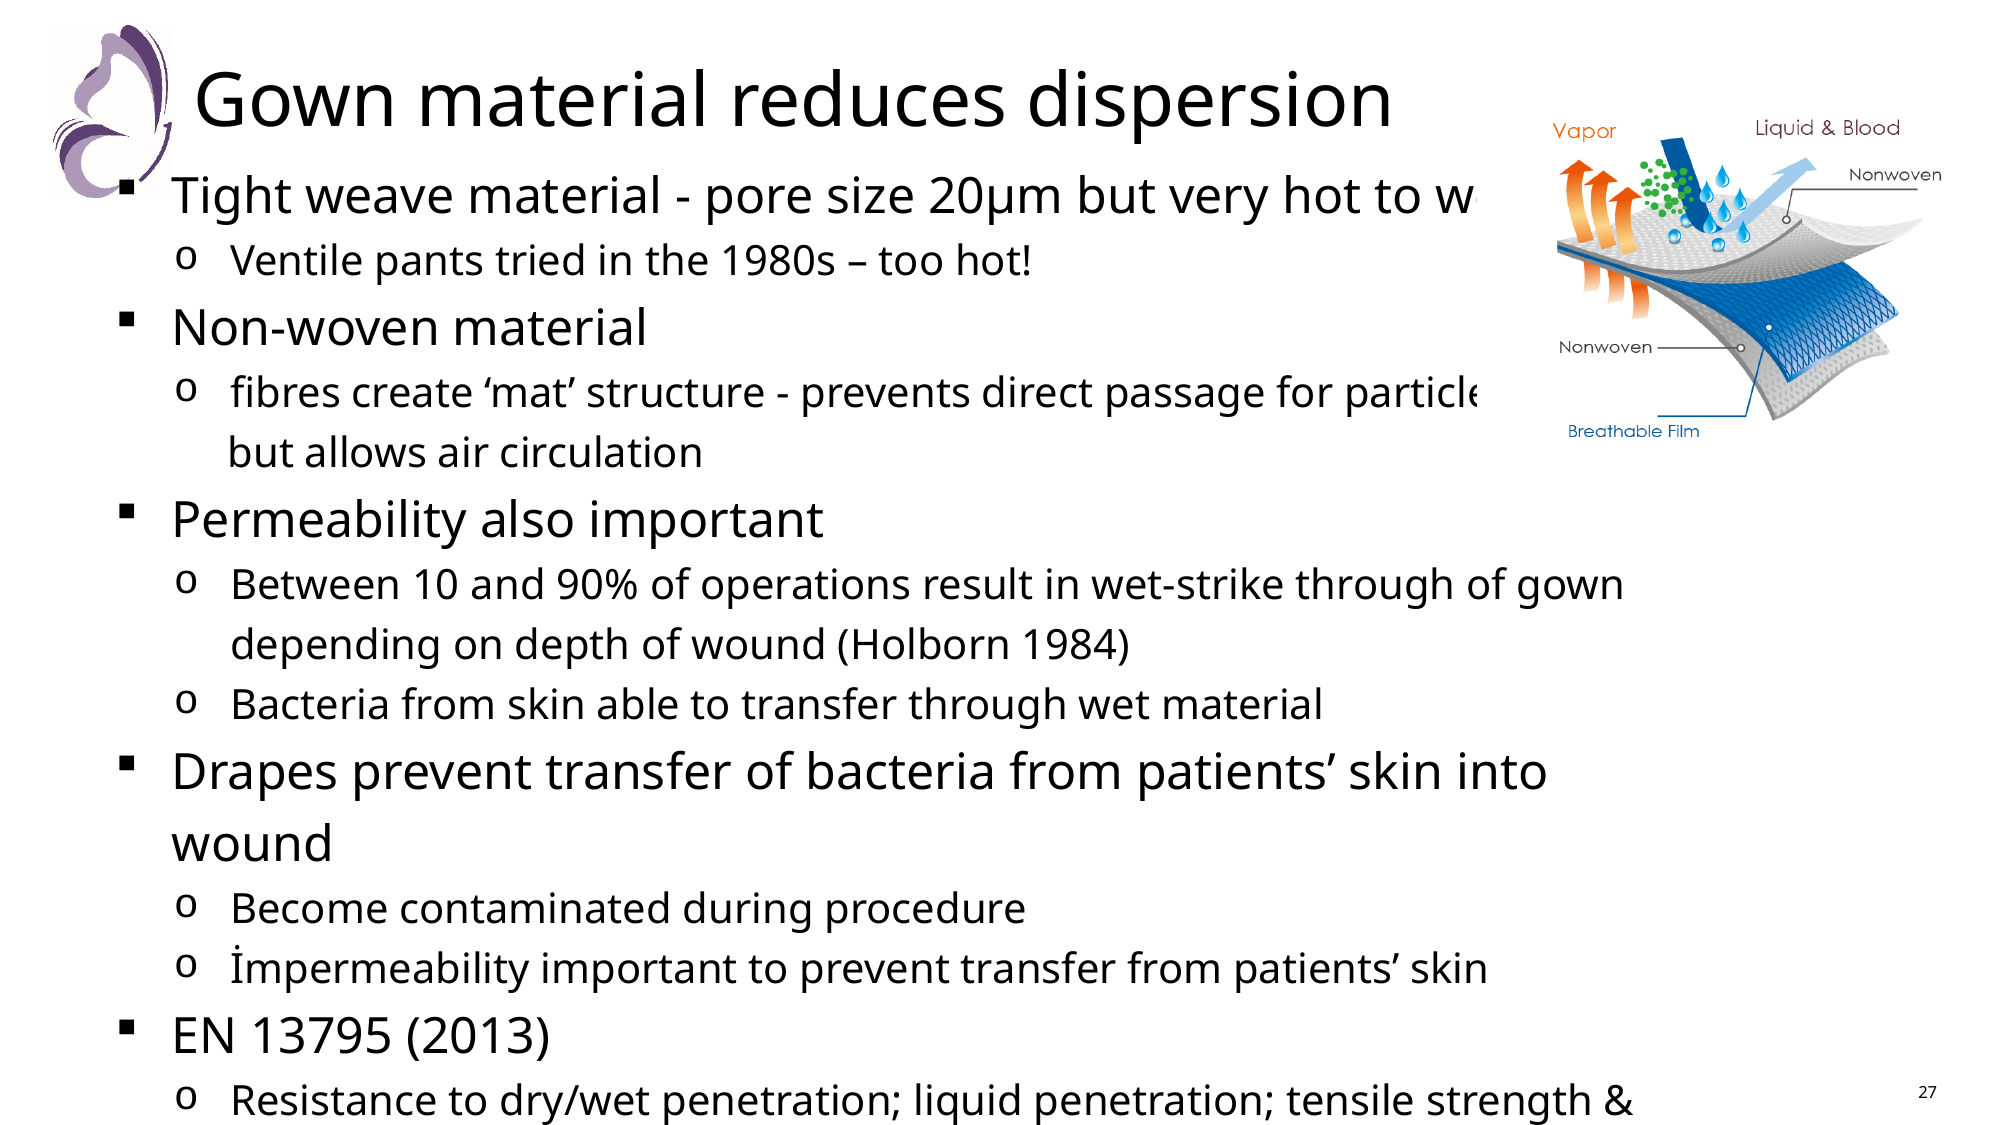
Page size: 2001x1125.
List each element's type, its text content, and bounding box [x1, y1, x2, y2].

picture [1477, 30, 1980, 539]
picture [53, 25, 172, 198]
list Tight weave material - pore size 20μm but very hot to wear Ventile pants tried in the 1980s – too hot! Non-woven material fibres create ‘mat’ structure - prevents direct passage for particles but allows air circulation Permeability also important Between 10 and 90% of operations result in wet-strike through of gown depending on depth of wound (Holborn 1984) Bacteria from skin able to transfer through wet material Drapes prevent transfer of bacteria from patients’ skin into wound Become contaminated during procedure İmpermeability important to prevent transfer from patients’ skin EN 13795 (2013) Resistance to dry/wet penetration; liquid penetration; tensile strength & linting [115, 151, 1690, 1105]
title Gown material reduces dispersion [193, 62, 1477, 151]
